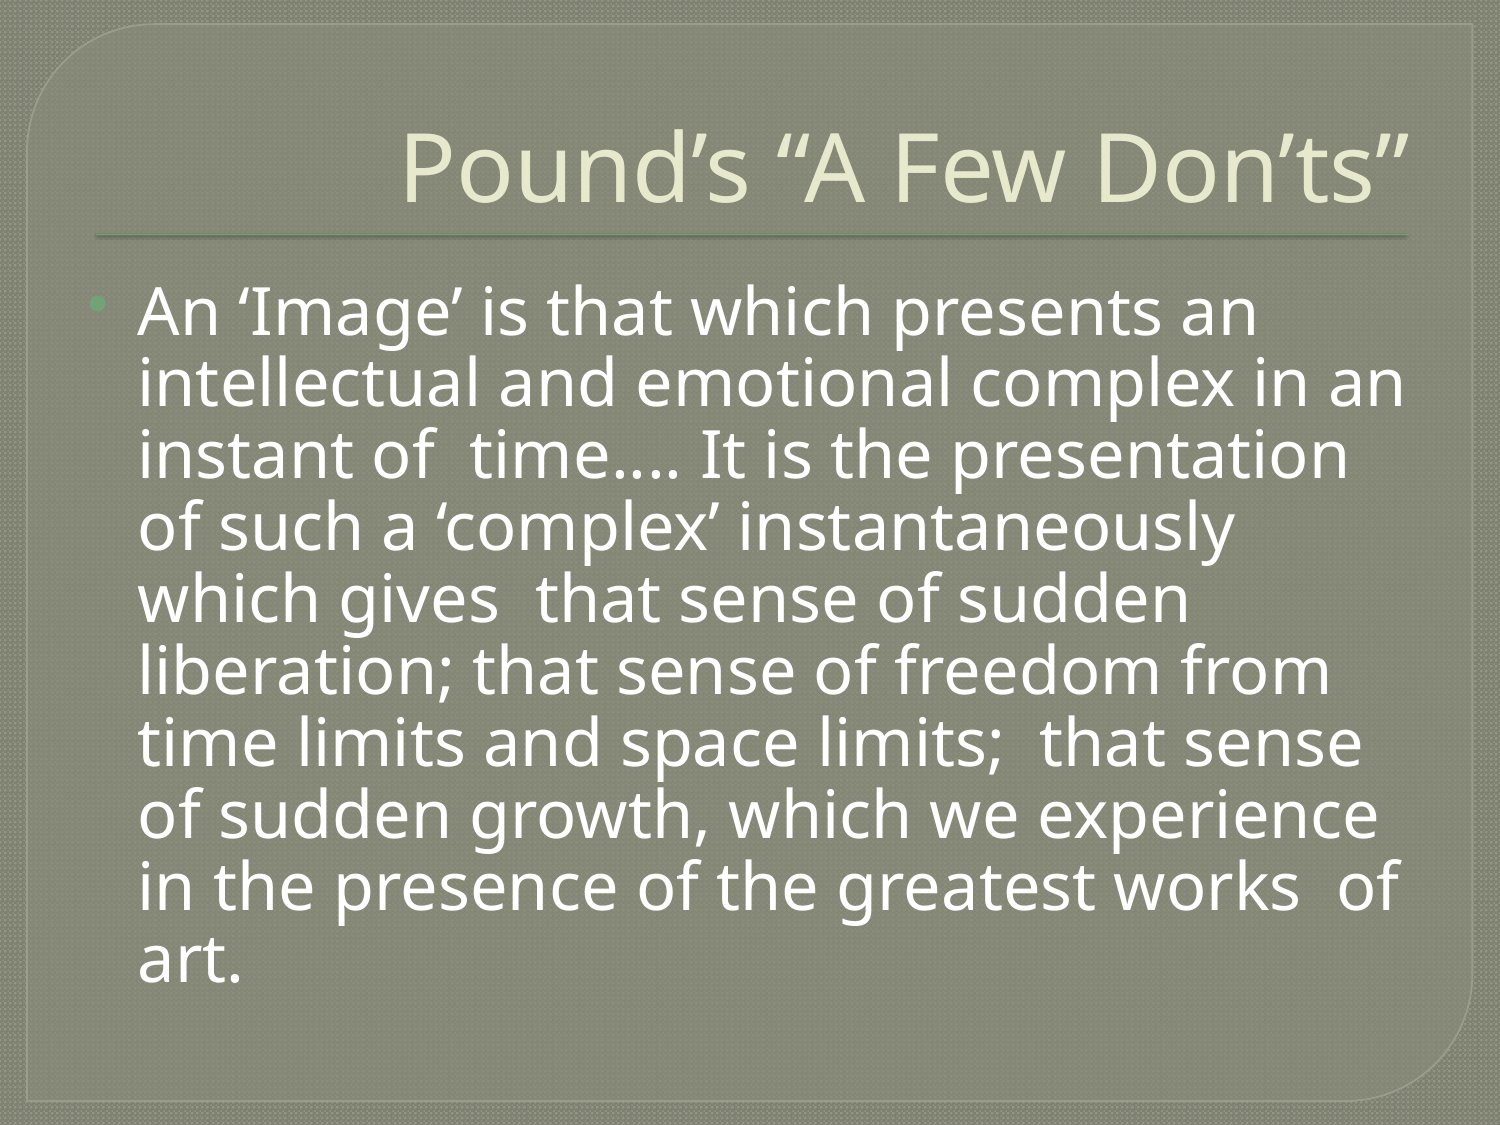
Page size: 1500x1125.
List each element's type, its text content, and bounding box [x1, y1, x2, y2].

list An ‘Image’ is that which presents an intellectual and emotional complex in an instant of time.... It is the presentation of such a ‘complex’ instantaneously which gives that sense of sudden liberation; that sense of freedom from time limits and space limits; that sense of sudden growth, which we experience in the presence of the greatest works of art. [75, 270, 1425, 1013]
title Pound’s “A Few Don’ts” [75, 41, 1425, 230]
